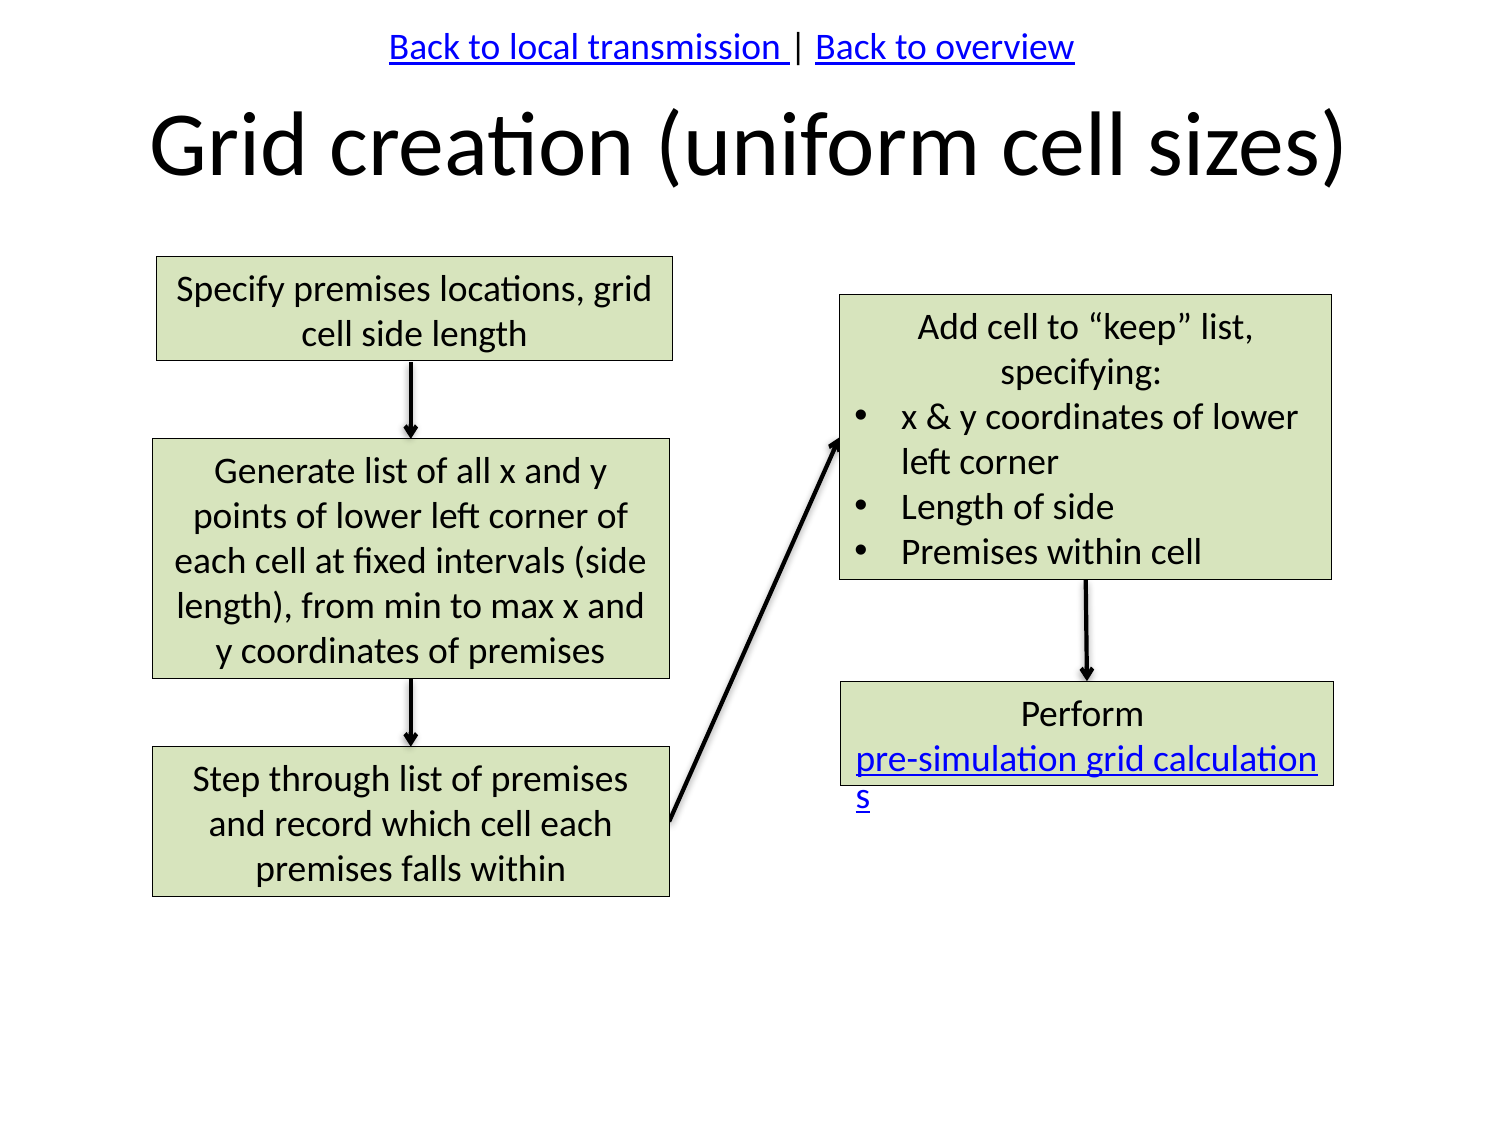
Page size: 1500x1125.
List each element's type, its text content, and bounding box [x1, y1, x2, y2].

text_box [668, 438, 840, 823]
text_box Perform pre-simulation grid calculations [845, 681, 1334, 786]
text_box Step through list of premises and record which cell each premises falls within [152, 746, 670, 897]
title Grid creation (uniform cell sizes) [75, 45, 1425, 233]
text_box Specify premises locations, grid cell side length [156, 256, 673, 361]
text_box Add cell to “keep” list, specifying: x & y coordinates of lower left corner Length of side Premises within cell [839, 294, 1332, 580]
text_box Back to local transmission | Back to overview [110, 14, 1354, 75]
text_box Generate list of all x and y points of lower left corner of each cell at fixed intervals (side length), from min to max x and y coordinates of premises [152, 438, 667, 679]
